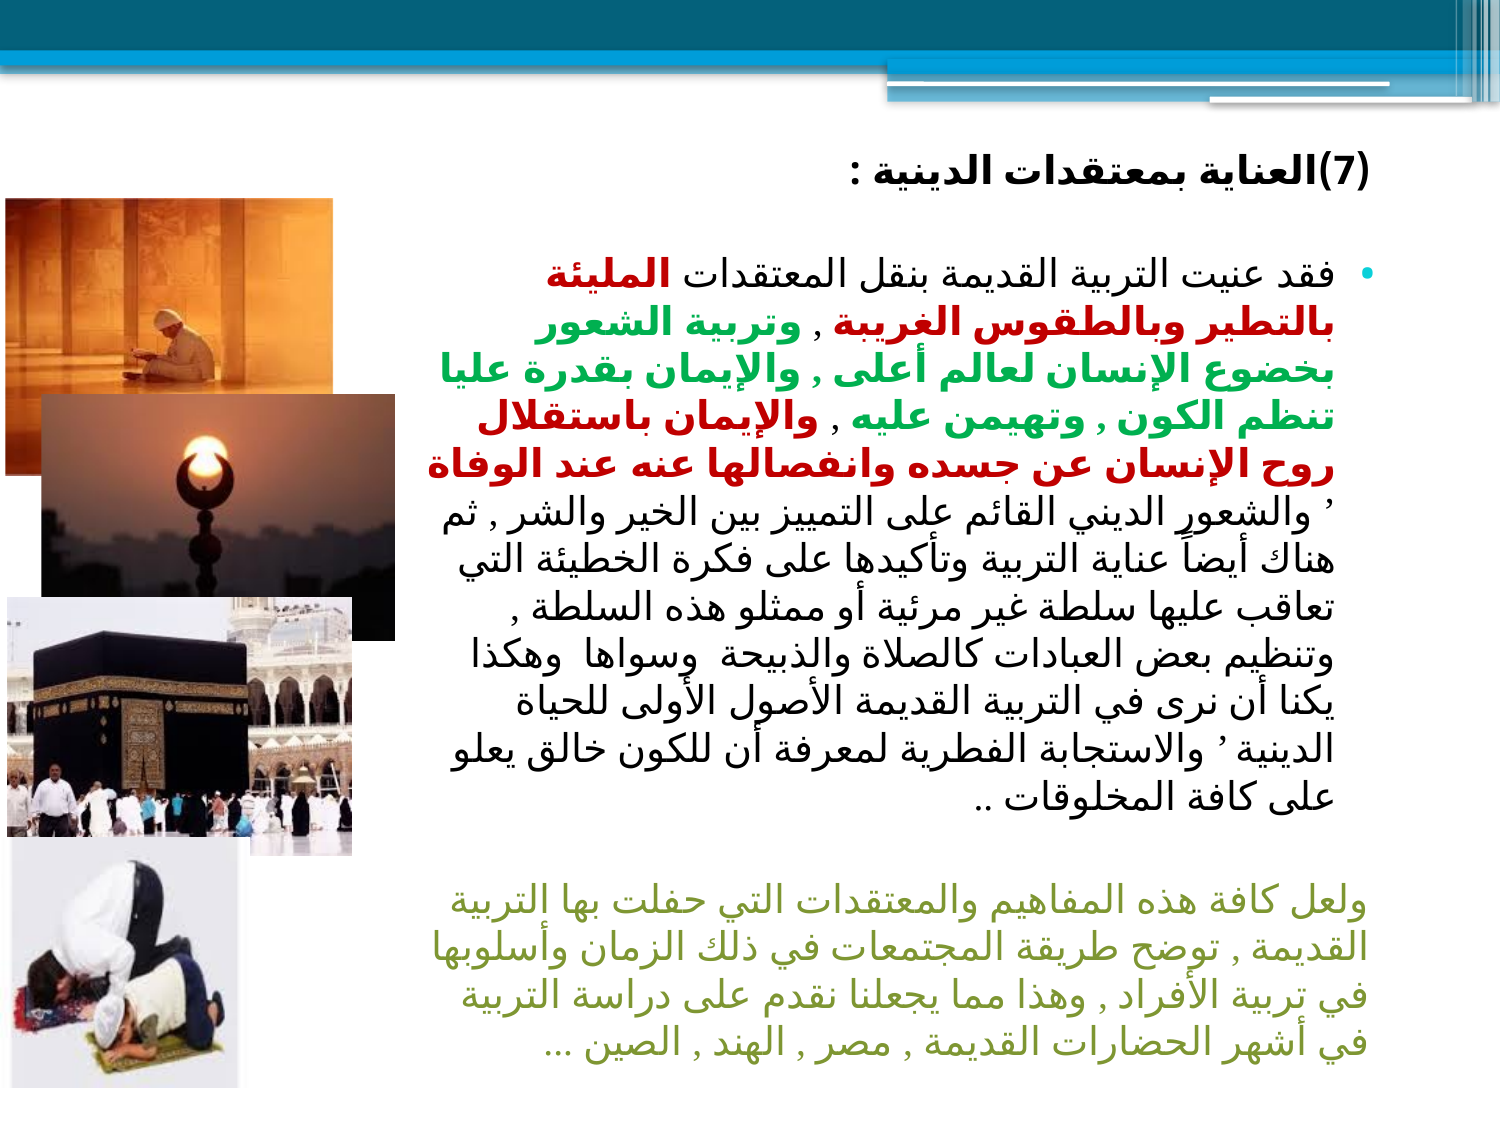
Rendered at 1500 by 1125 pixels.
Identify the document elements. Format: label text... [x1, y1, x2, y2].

picture [0, 198, 396, 1088]
list (7)العناية بمعتقدات الدينية : فقد عنيت التربية القديمة بنقل المعتقدات المليئة بالتطير وبالطقوس الغريبة , وتربية الشعور بخضوع الإنسان لعالم أعلى , والإيمان بقدرة عليا تنظم الكون , وتهيمن عليه , والإيمان باستقلال روح الإنسان عن جسده وانفصالها عنه عند الوفاة ’ والشعور الديني القائم على التمييز بين الخير والشر , ثم هناك أيضاً عناية التربية وتأكيدها على فكرة الخطيئة التي تعاقب عليها سلطة غير مرئية أو ممثلو هذه السلطة , وتنظيم بعض العبادات كالصلاة والذبيحة وسواها وهكذا يكنا أن نرى في التربية القديمة الأصول الأولى للحياة الدينية ’ والاستجابة الفطرية لمعرفة أن للكون خالق يعلو على كافة المخلوقات .. ولعل كافة هذه المفاهيم والمعتقدات التي حفلت بها التربية القديمة , توضح طريقة المجتمعات في ذلك الزمان وأسلوبها في تربية الأفراد , وهذا مما يجعلنا نقدم على دراسة التربية في أشهر الحضارات القديمة , مصر , الهند , الصين ... [395, 137, 1400, 1083]
